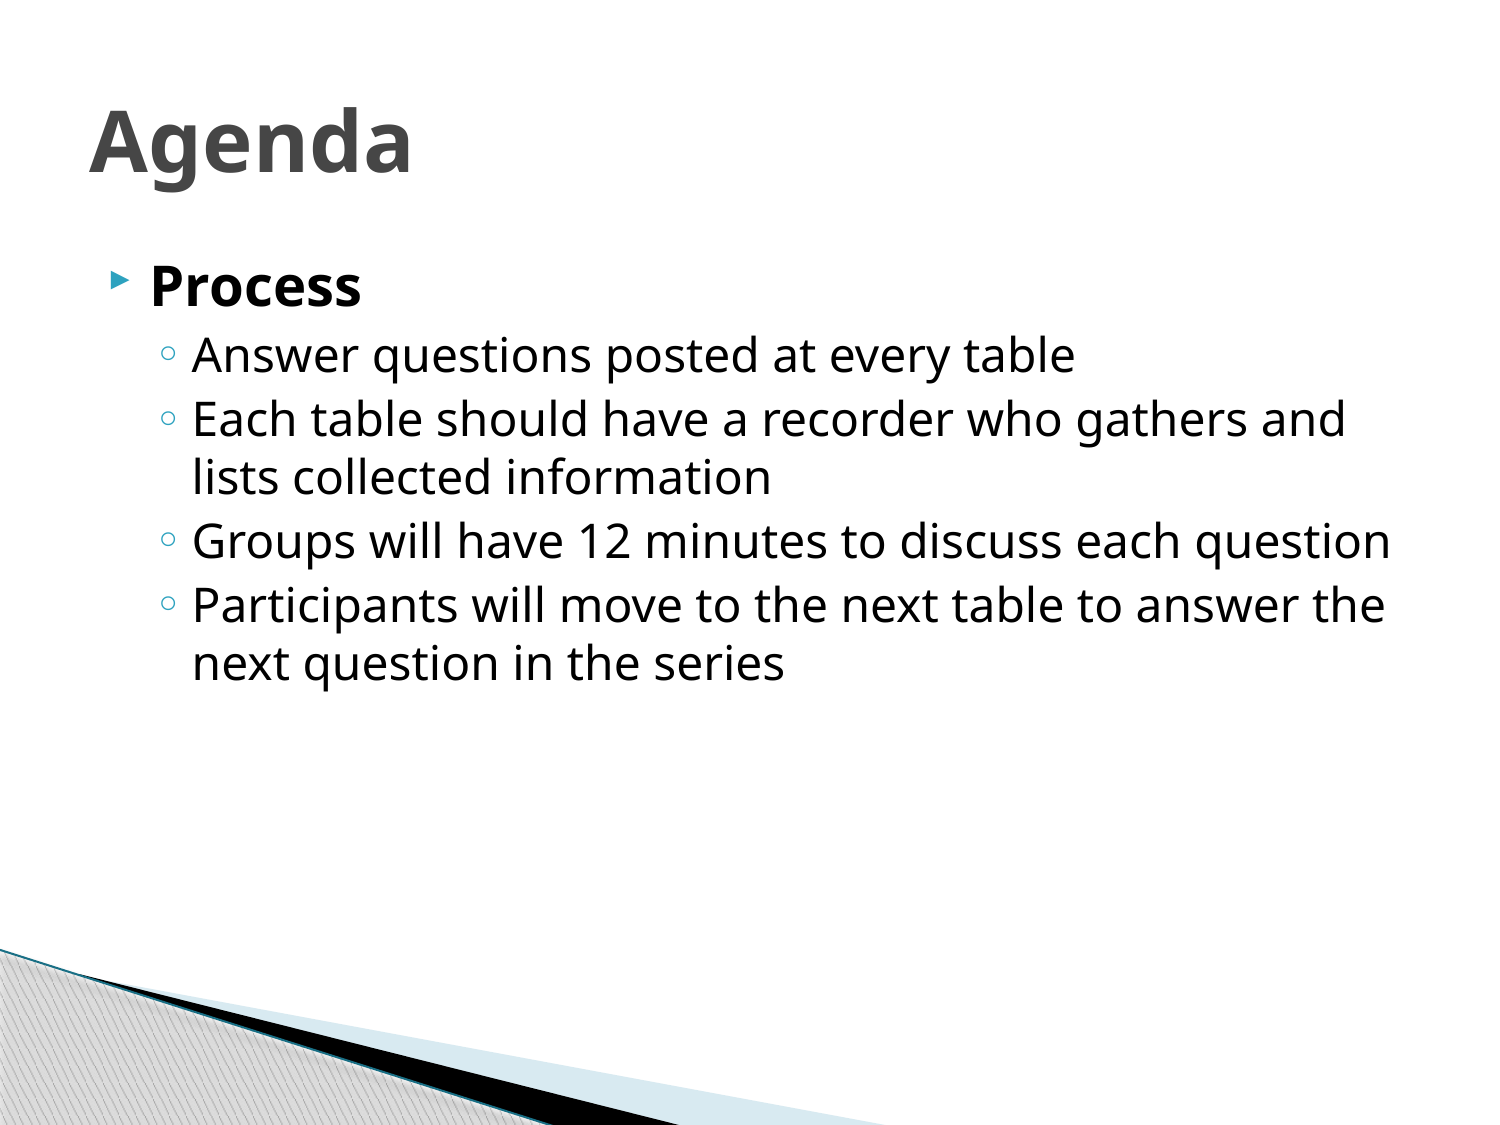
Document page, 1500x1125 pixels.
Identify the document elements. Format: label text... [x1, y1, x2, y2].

list Process Answer questions posted at every table Each table should have a recorder who gathers and lists collected information Groups will have 12 minutes to discuss each question Participants will move to the next table to answer the next question in the series [75, 243, 1425, 986]
title Agenda [75, 45, 1425, 233]
